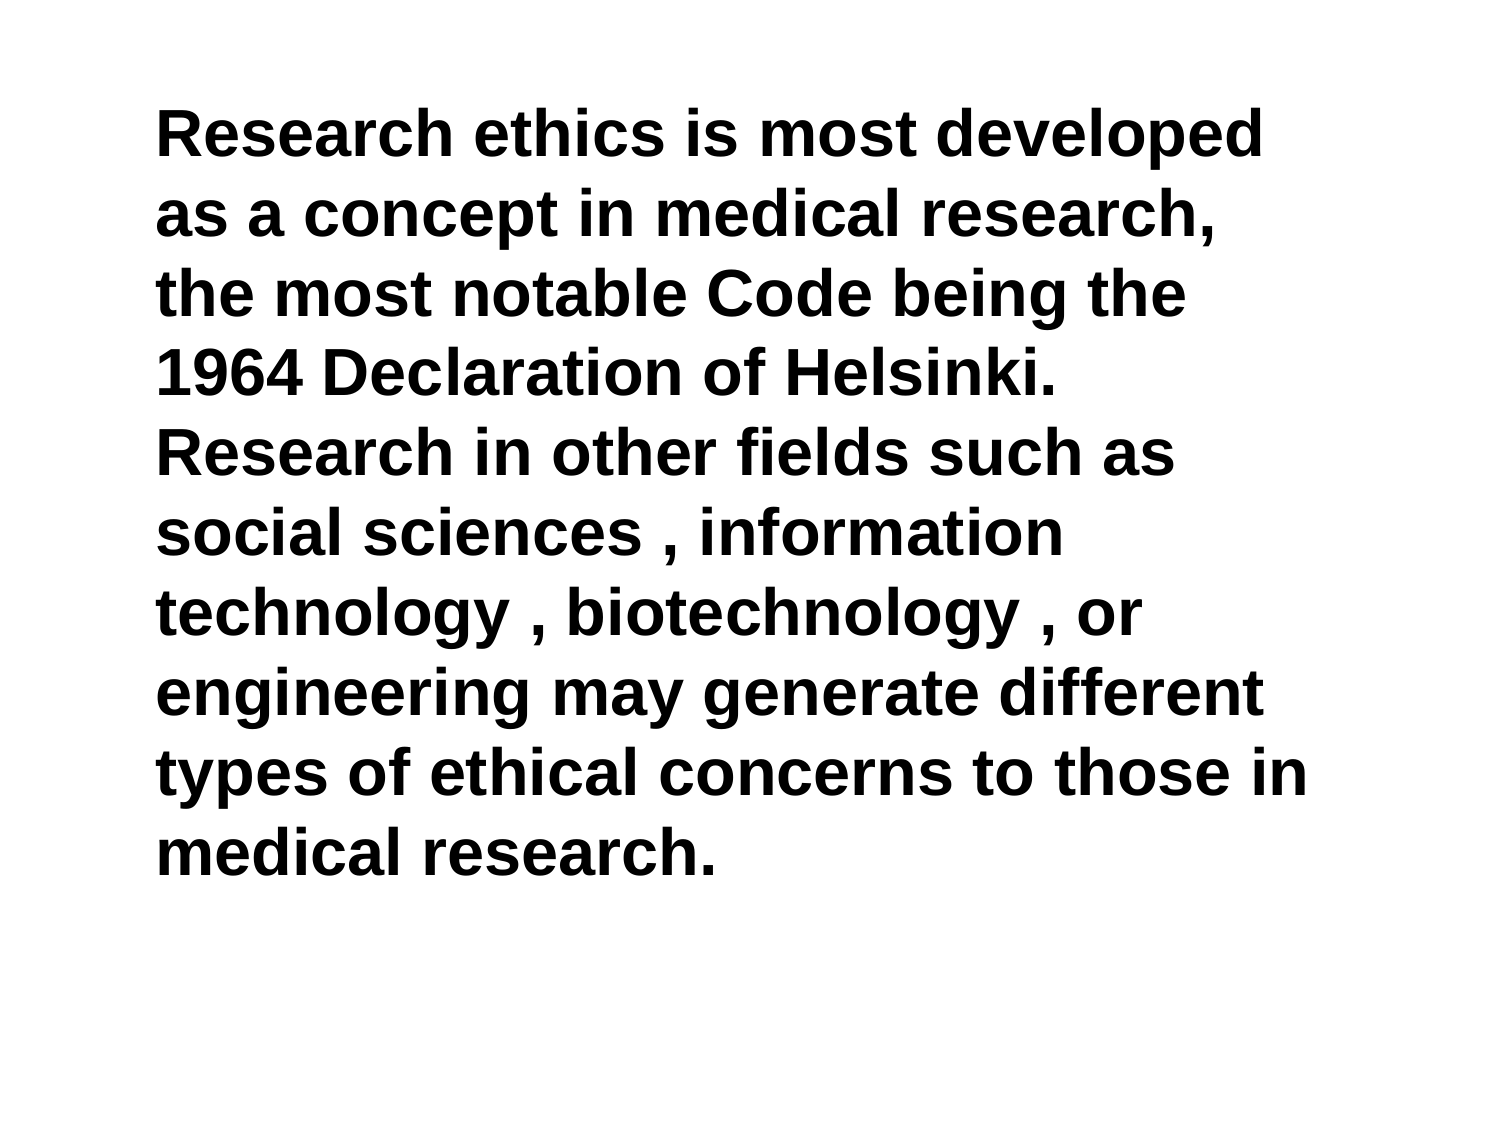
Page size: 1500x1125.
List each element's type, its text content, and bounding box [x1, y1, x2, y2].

text_box Research ethics is most developed as a concept in medical research, the most notable Code being the 1964 Declaration of Helsinki. Research in other fields such as social sciences , information technology , biotechnology , or engineering may generate different types of ethical concerns to those in medical research. [140, 81, 1336, 897]
